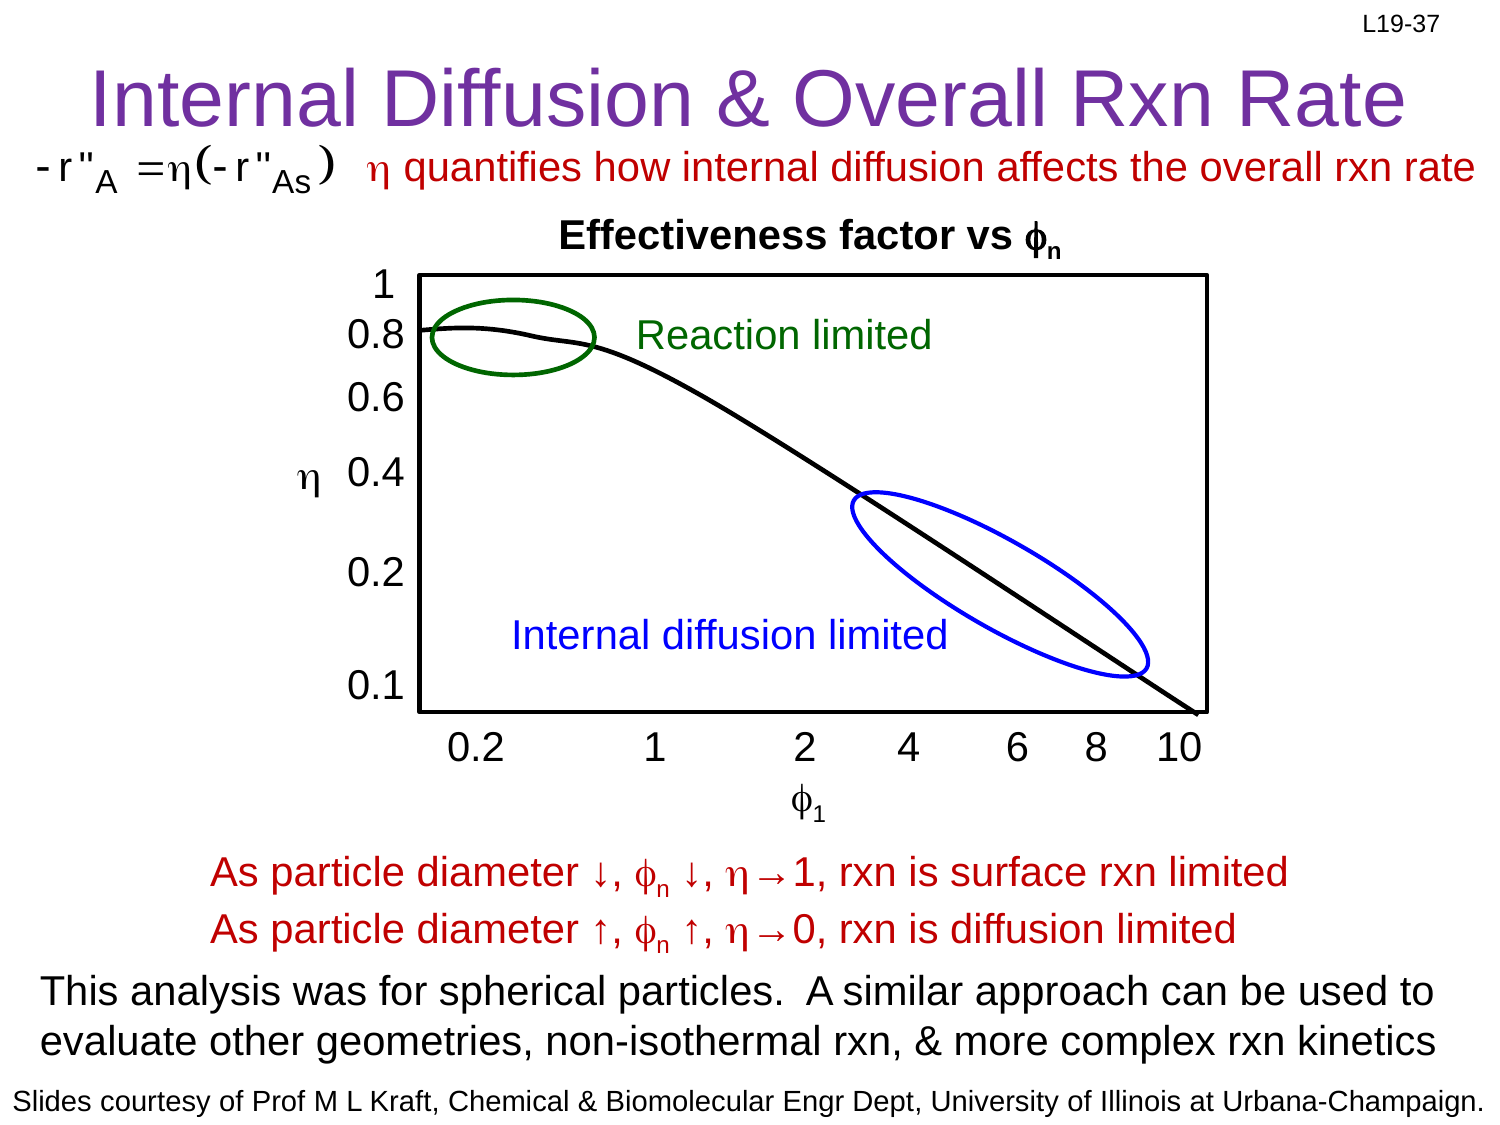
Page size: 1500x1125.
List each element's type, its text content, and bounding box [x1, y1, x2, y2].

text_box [281, 199, 1219, 829]
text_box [32, 141, 335, 201]
text_box This analysis was for spherical particles. A similar approach can be used to evaluate other geometries, non-isothermal rxn, & more complex rxn kinetics [24, 956, 1475, 1072]
text_box As particle diameter ↓, fn ↓, h→1, rxn is surface rxn limited As particle diameter ↑, fn ↑, h→0, rxn is diffusion limited [195, 837, 1305, 956]
title Internal Diffusion & Overall Rxn Rate [0, 0, 1500, 188]
text_box h quantifies how internal diffusion affects the overall rxn rate [351, 132, 1492, 197]
